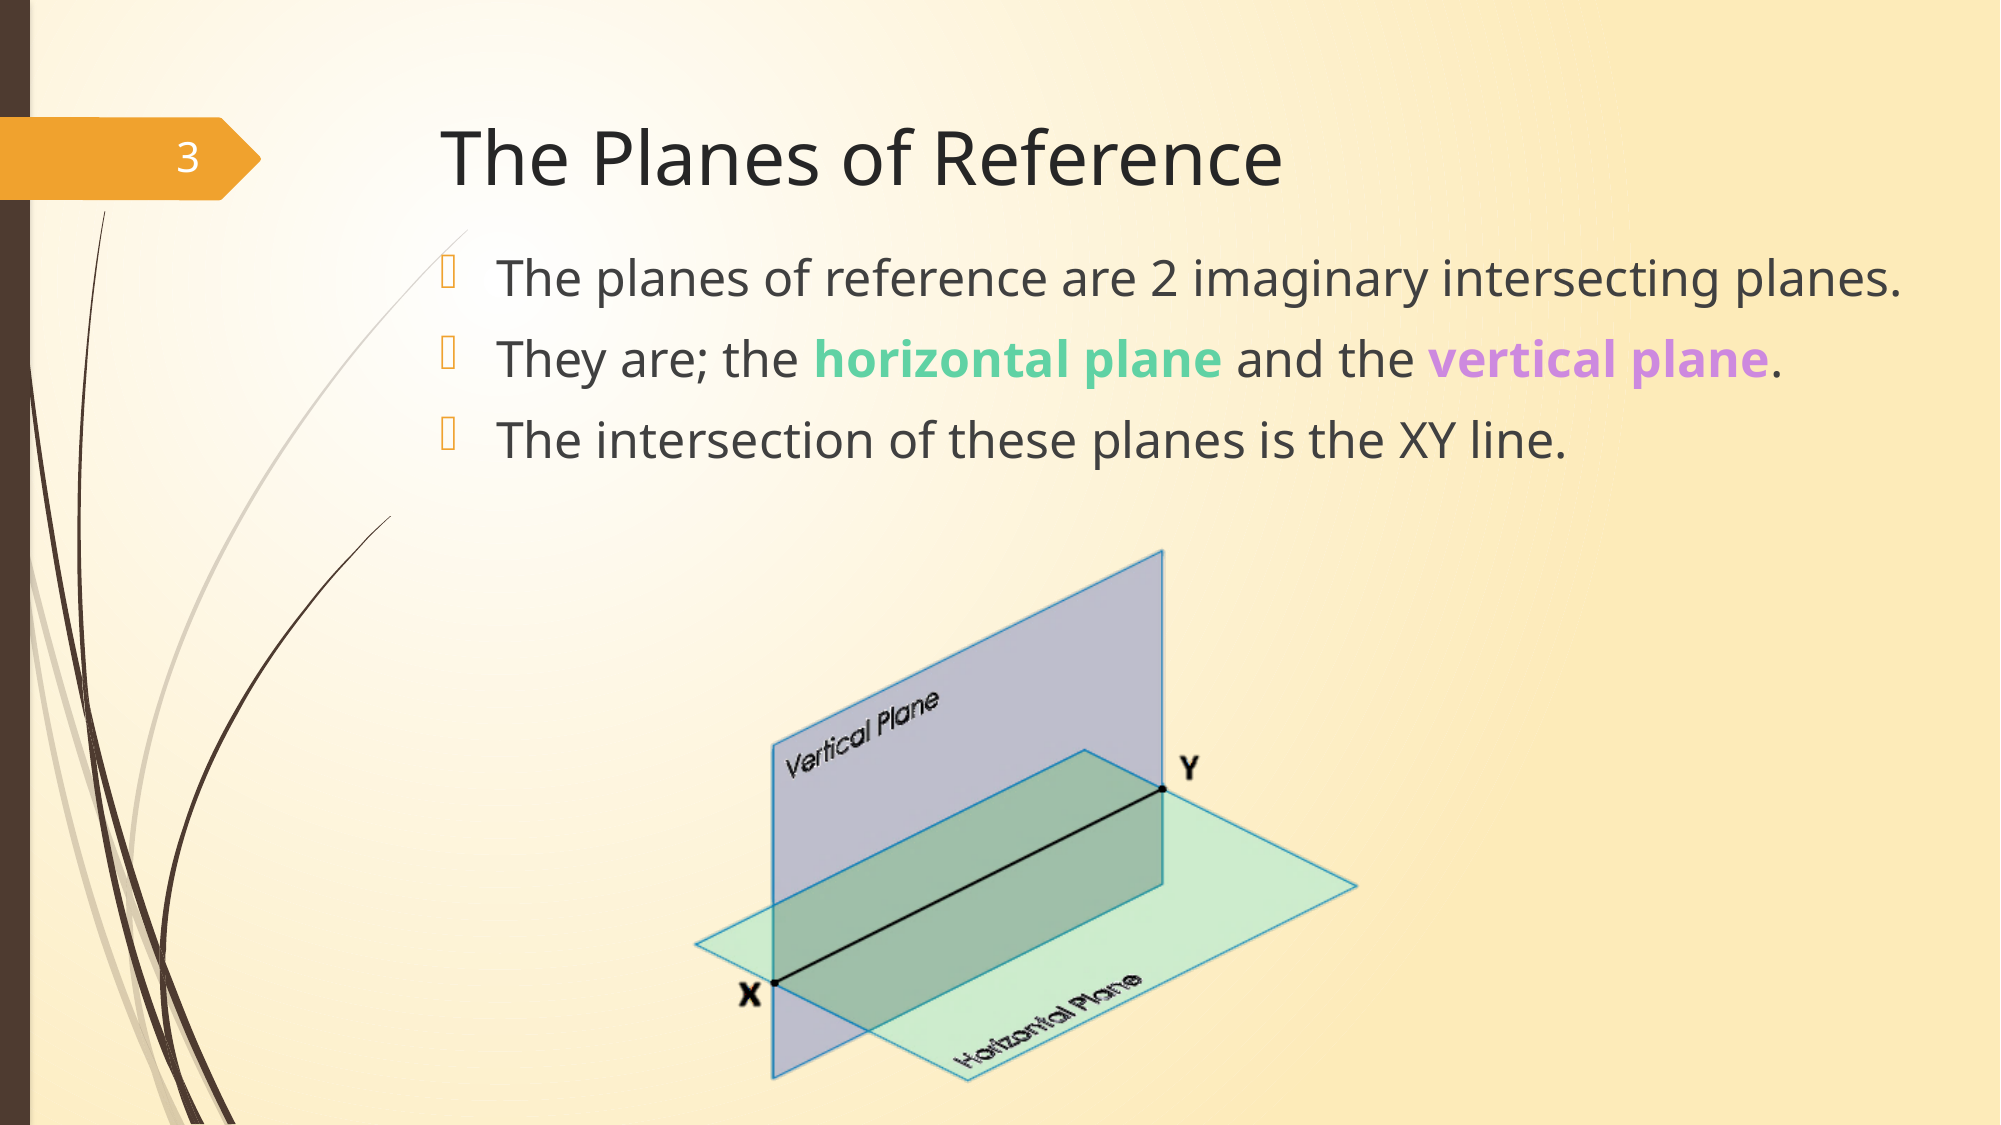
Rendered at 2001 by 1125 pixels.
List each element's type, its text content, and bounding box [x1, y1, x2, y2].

title The Planes of Reference [425, 102, 1888, 214]
list The planes of reference are 2 imaginary intersecting planes. They are; the horizontal plane and the vertical plane. The intersection of these planes is the XY line. [424, 239, 1948, 970]
slide_number 3 [87, 129, 216, 190]
picture [634, 517, 1371, 1105]
